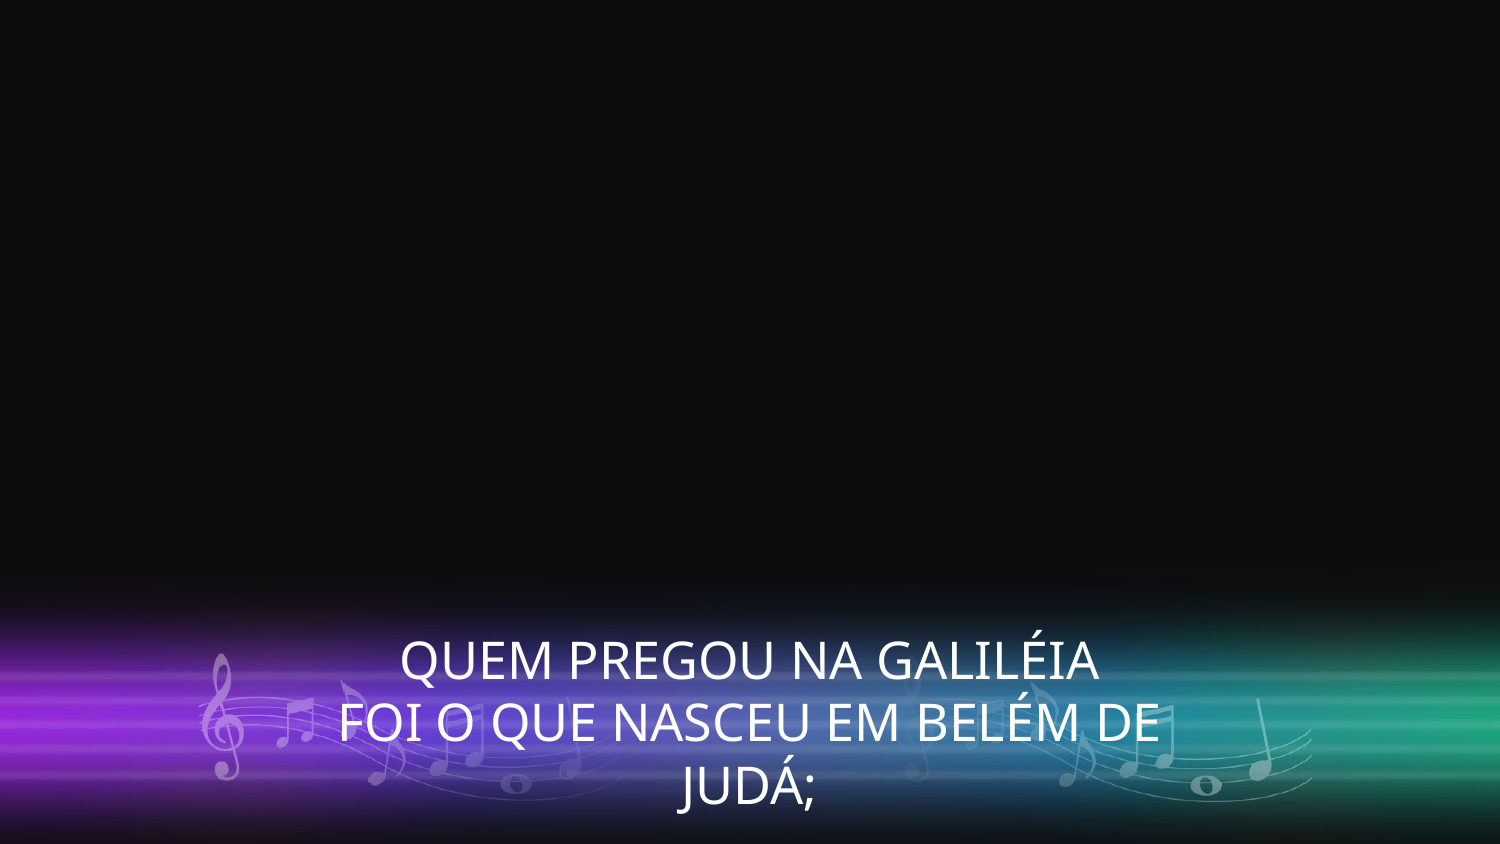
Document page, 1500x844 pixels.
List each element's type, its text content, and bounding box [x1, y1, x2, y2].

text_box QUEM PREGOU NA GALILÉIA FOI O QUE NASCEU EM BELÉM DE JUDÁ; [265, 619, 1235, 822]
picture [0, 0, 1500, 844]
